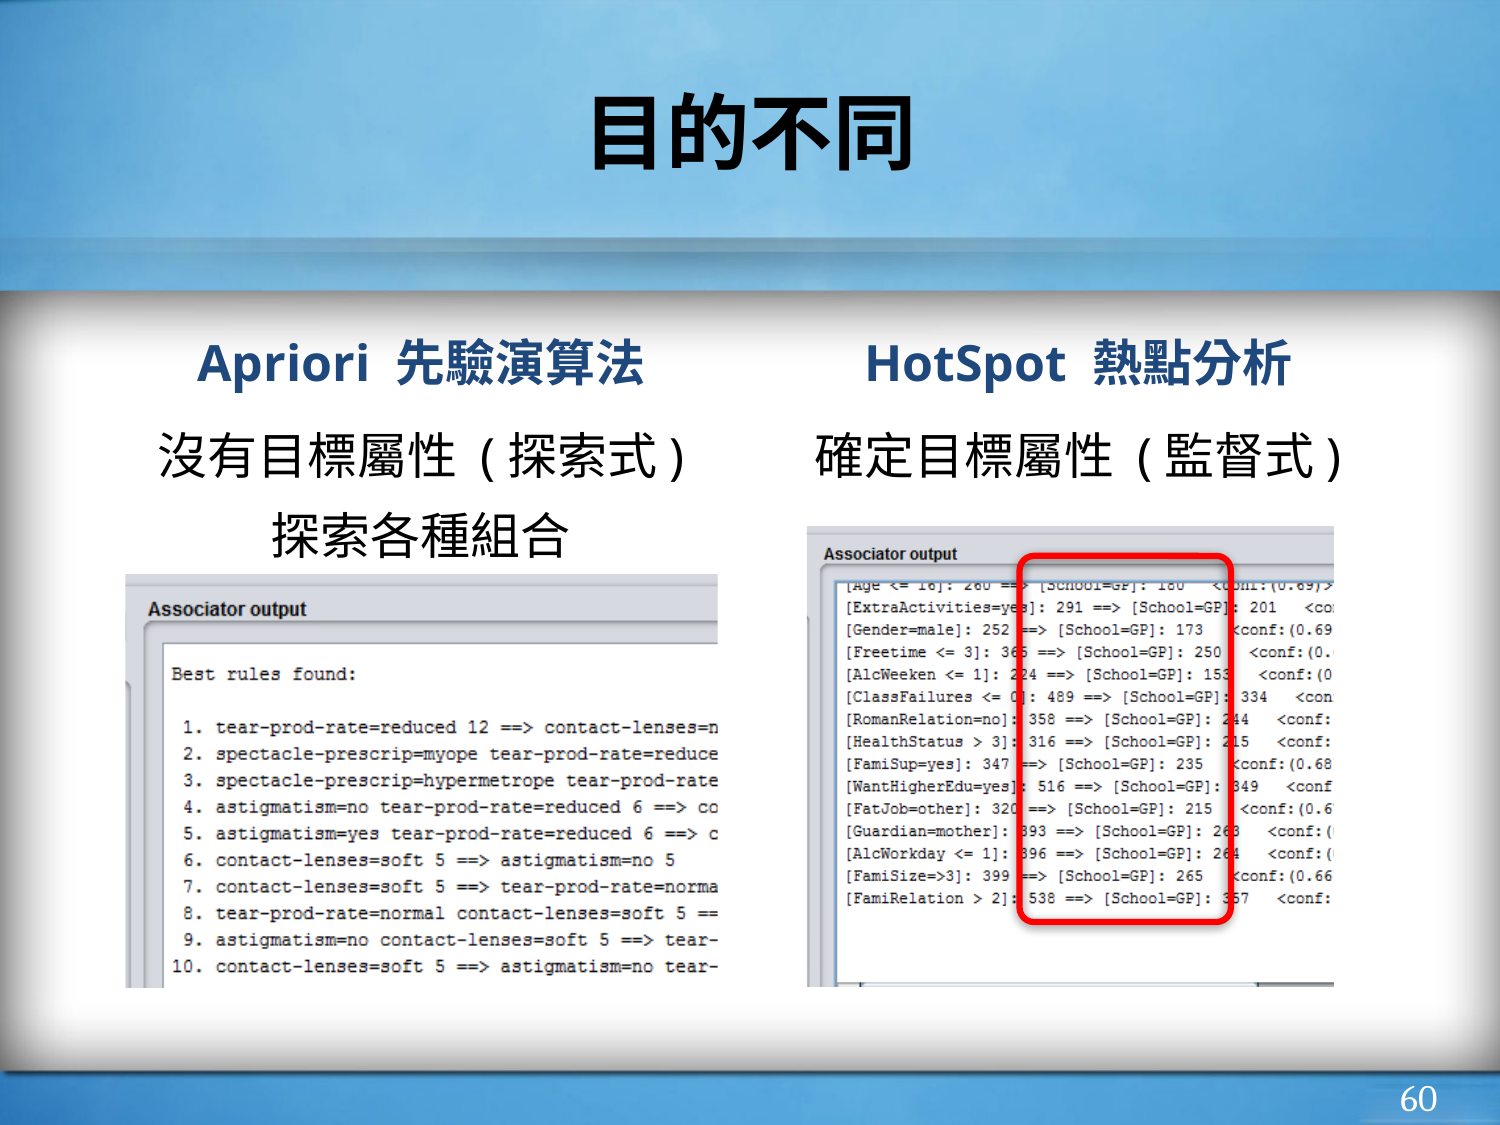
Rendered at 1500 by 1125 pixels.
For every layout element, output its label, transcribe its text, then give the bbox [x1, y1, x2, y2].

title 目的不同 [78, 27, 1422, 232]
list 沒有目標屬性 (探索式) 探索各種組合 [103, 400, 739, 1062]
picture [0, 0, 1500, 1125]
slide_number ‹#› [1350, 1074, 1488, 1118]
subtitle Apriori 先驗演算法 [103, 307, 740, 403]
list 確定目標屬性 (監督式) [759, 400, 1398, 1062]
subtitle HotSpot 熱點分析 [759, 307, 1397, 403]
